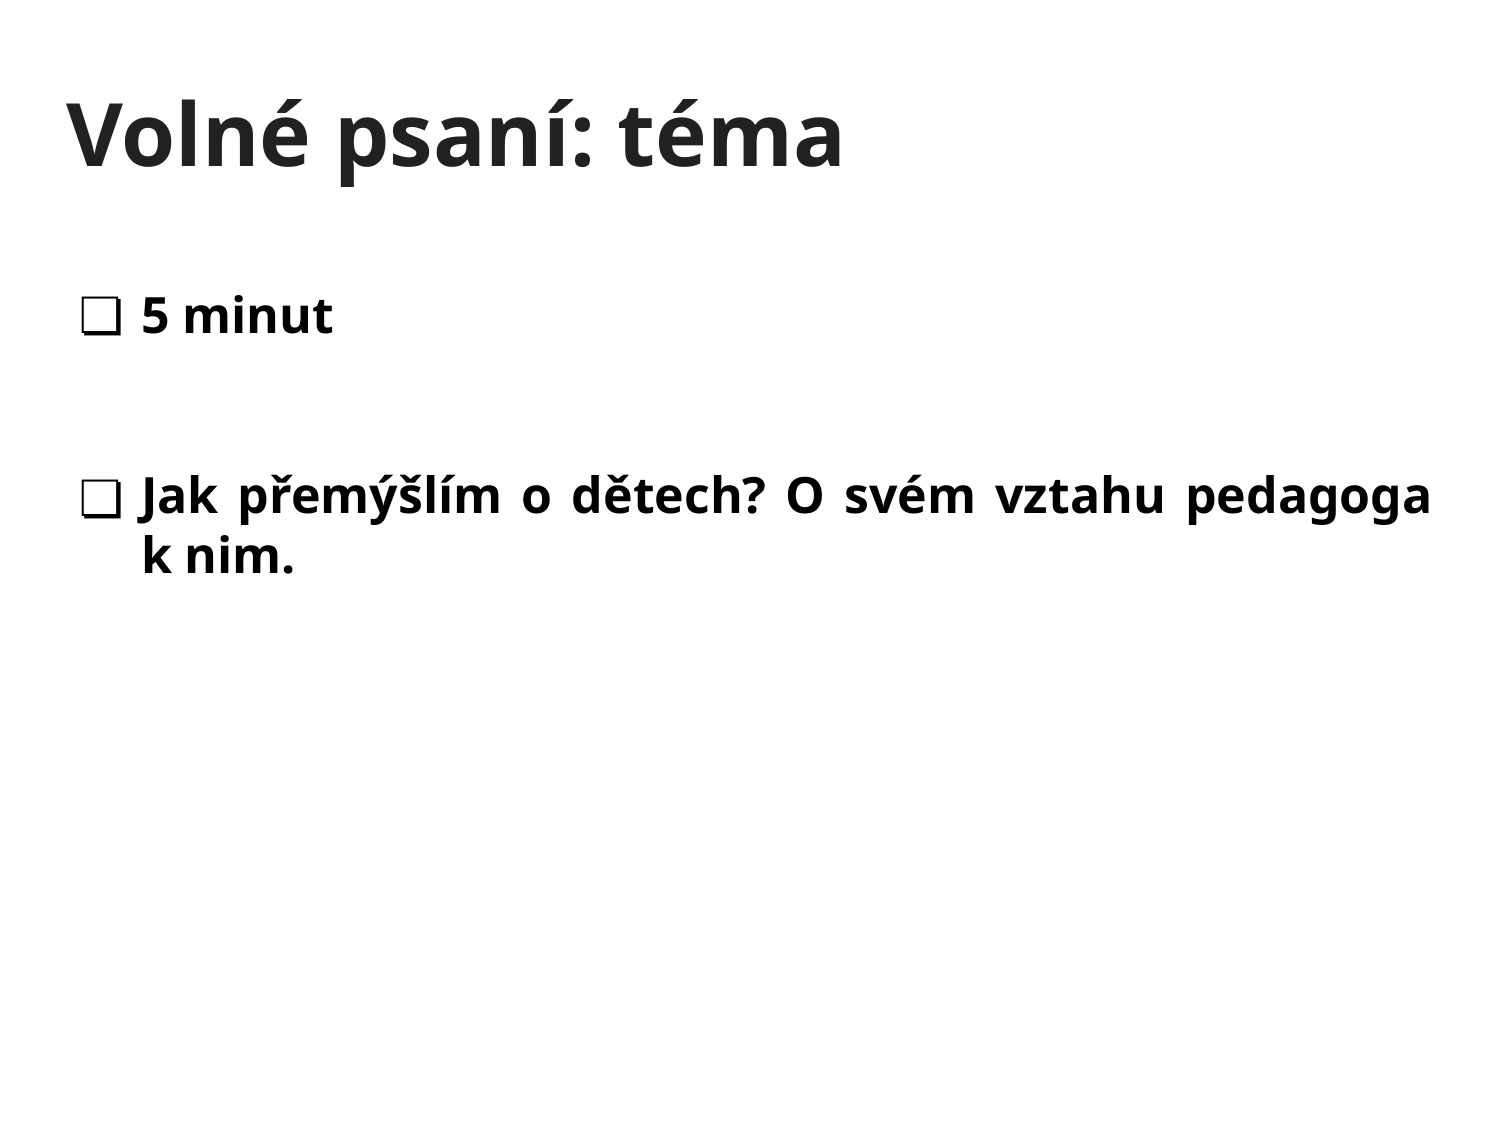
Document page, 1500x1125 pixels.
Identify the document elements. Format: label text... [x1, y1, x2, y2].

title Volné psaní: téma [51, 64, 1449, 240]
list 5 minut Jak přemýšlím o dětech? O svém vztahu pedagoga k nim. [51, 268, 1449, 1000]
